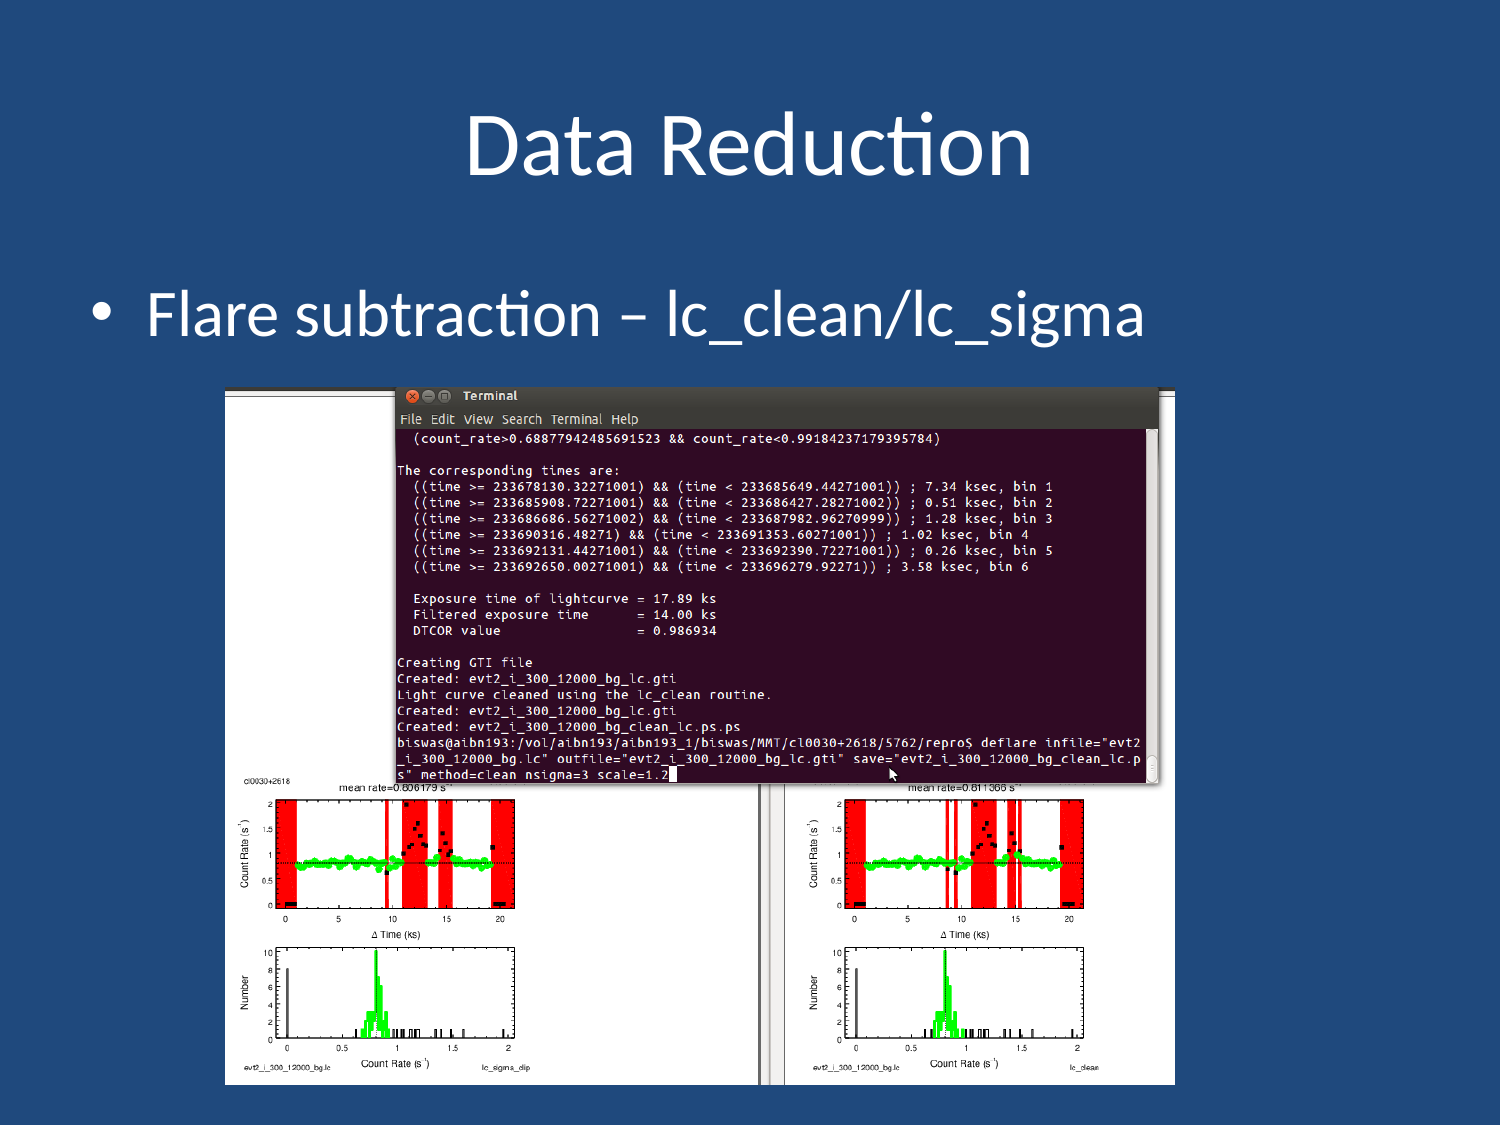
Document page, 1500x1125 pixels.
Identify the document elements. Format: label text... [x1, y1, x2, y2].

picture [224, 387, 1176, 1086]
list Flare subtraction – lc_clean/lc_sigma [75, 262, 1425, 1005]
title Data Reduction [75, 45, 1425, 233]
